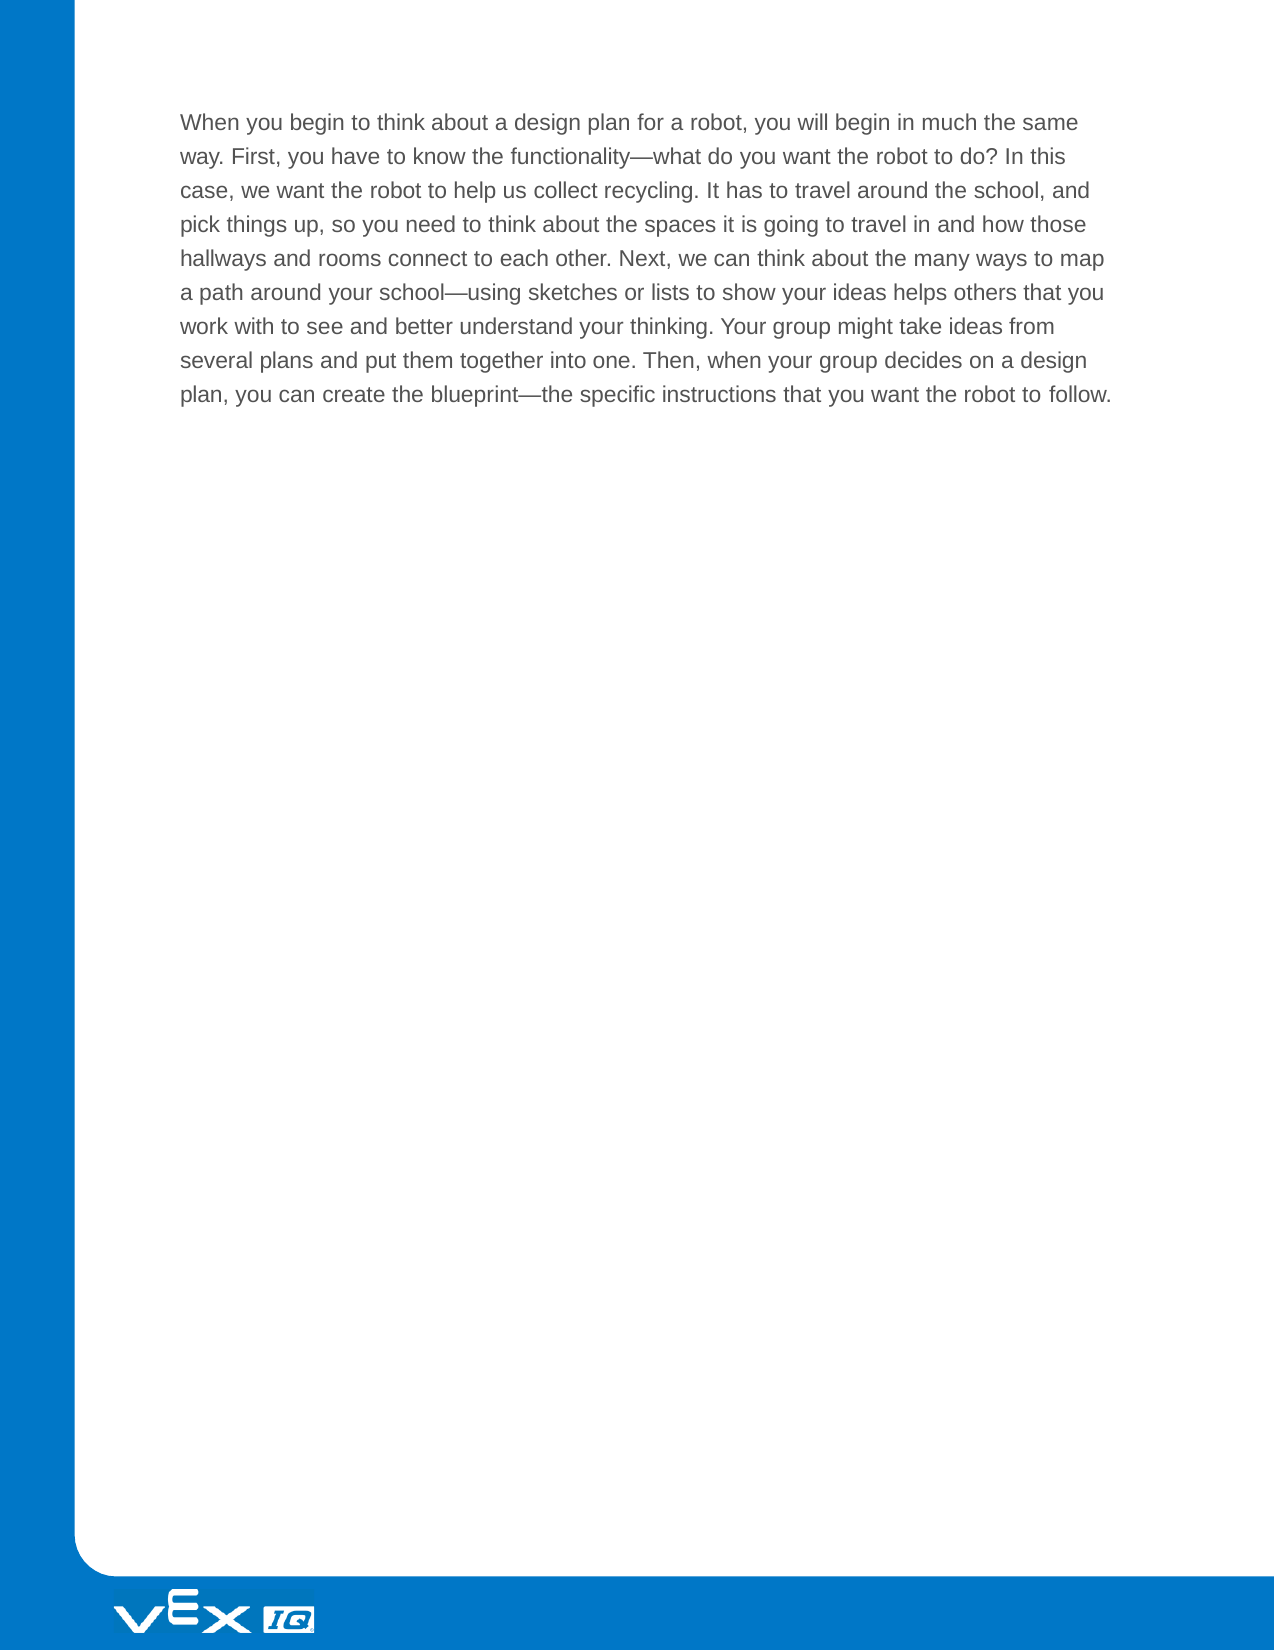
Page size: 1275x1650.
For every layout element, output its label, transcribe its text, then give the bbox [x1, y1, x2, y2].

text_box When you begin to think about a design plan for a robot, you will begin in much the same way. First, you have to know the functionality—what do you want the robot to do? In this case, we want the robot to help us collect recycling. It has to travel around the school, and pick things up, so you need to think about the spaces it is going to travel in and how those hallways and rooms connect to each other. Next, we can think about the many ways to map a path around your school—using sketches or lists to show your ideas helps others that you work with to see and better understand your thinking. Your group might take ideas from several plans and put them together into one. Then, when your group decides on a design plan, you can create the blueprint—the specific instructions that you want the robot to follow. [177, 98, 1117, 407]
text_box [113, 1589, 315, 1633]
text_box [0, 0, 1274, 1650]
